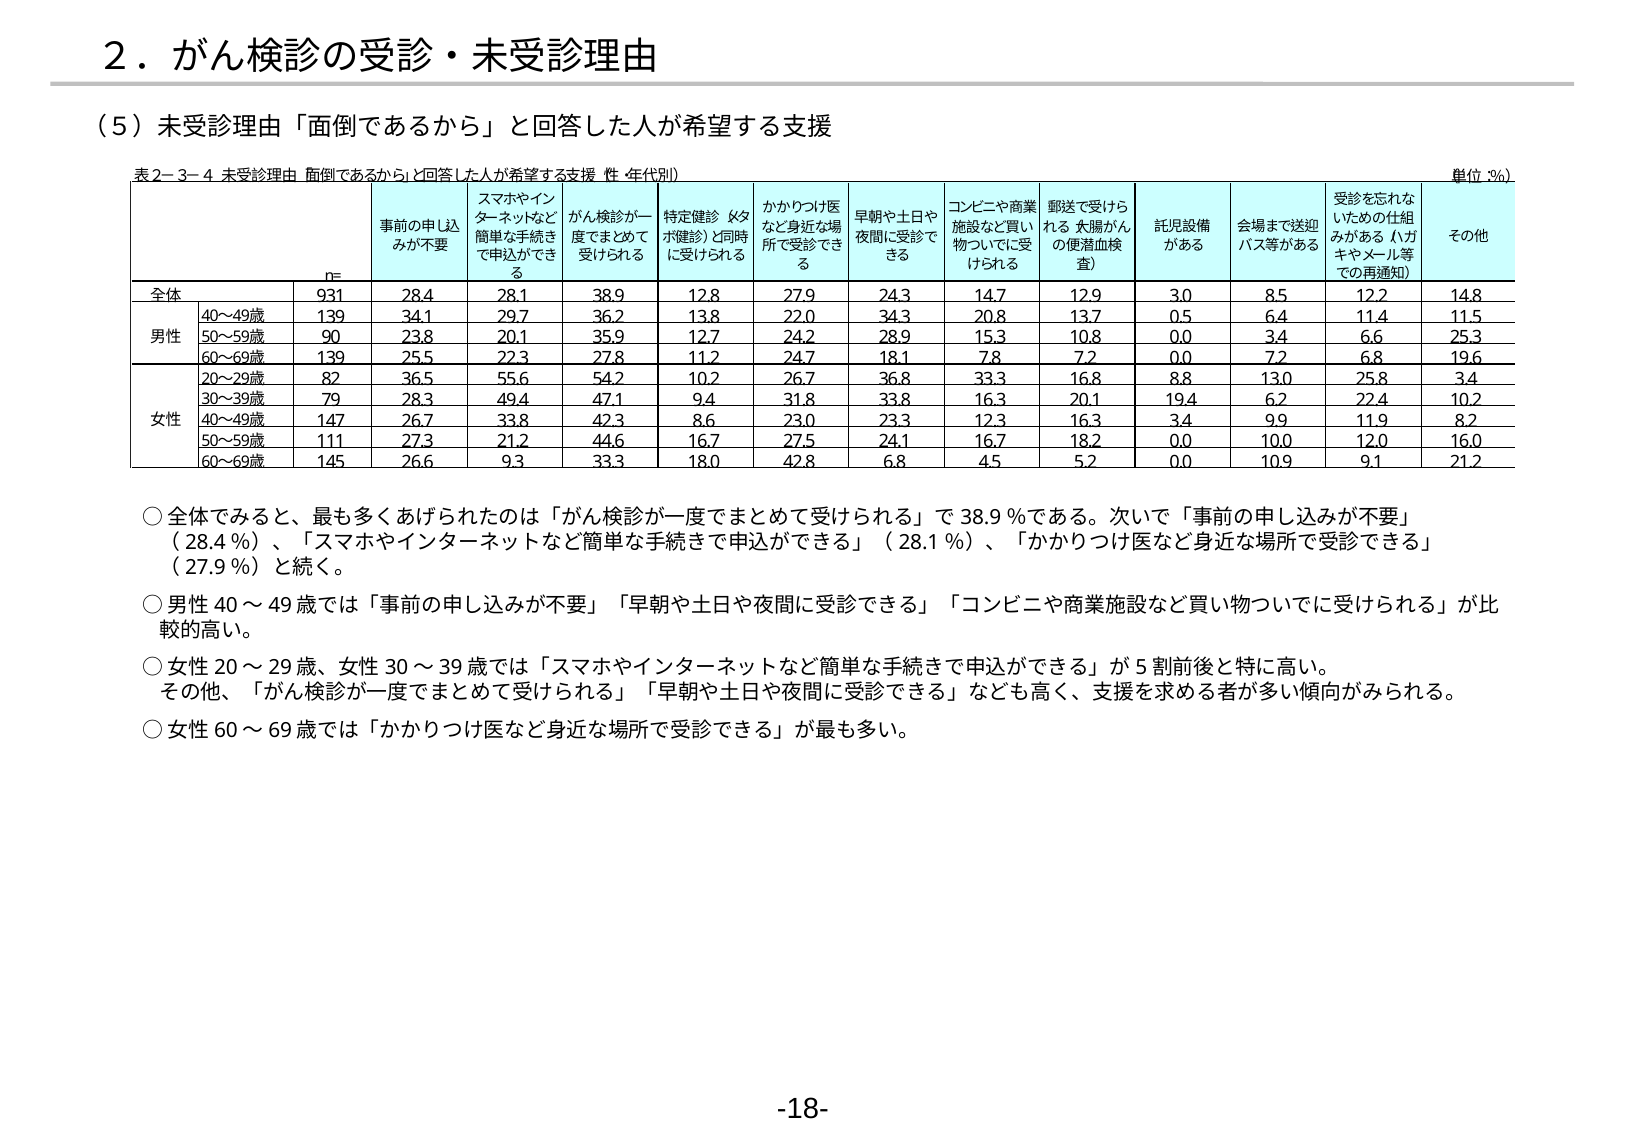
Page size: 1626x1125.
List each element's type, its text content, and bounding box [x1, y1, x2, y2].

text_box （５）未受診理由「面倒であるから」と回答した人が希望する支援 [68, 101, 896, 148]
picture [130, 159, 1517, 469]
text_box ○全体でみると、最も多くあげられたのは「がん検診が一度でまとめて受けられる」で38.9％である。次いで「事前の申し込みが不要」（28.4％）、「スマホやインターネットなど簡単な手続きで申込ができる」（28.1％）、「かかりつけ医など身近な場所で受診できる」（27.9％）と続く。 ○男性40～49歳では「事前の申し込みが不要」「早朝や土日や夜間に受診できる」「コンビニや商業施設など買い物ついでに受けられる」が比較的高い。 ○女性20～29歳、女性30～39歳では「スマホやインターネットなど簡単な手続きで申込ができる」が5割前後と特に高い。 その他、「がん検診が一度でまとめて受けられる」「早朝や土日や夜間に受診できる」なども高く、支援を求める者が多い傾向がみられる。 ○女性60～69歳では「かかりつけ医など身近な場所で受診できる」が最も多い。 [127, 496, 1523, 749]
text_box -18- [711, 1082, 894, 1125]
title ２．がん検診の受診・未受診理由 [80, 18, 1544, 91]
